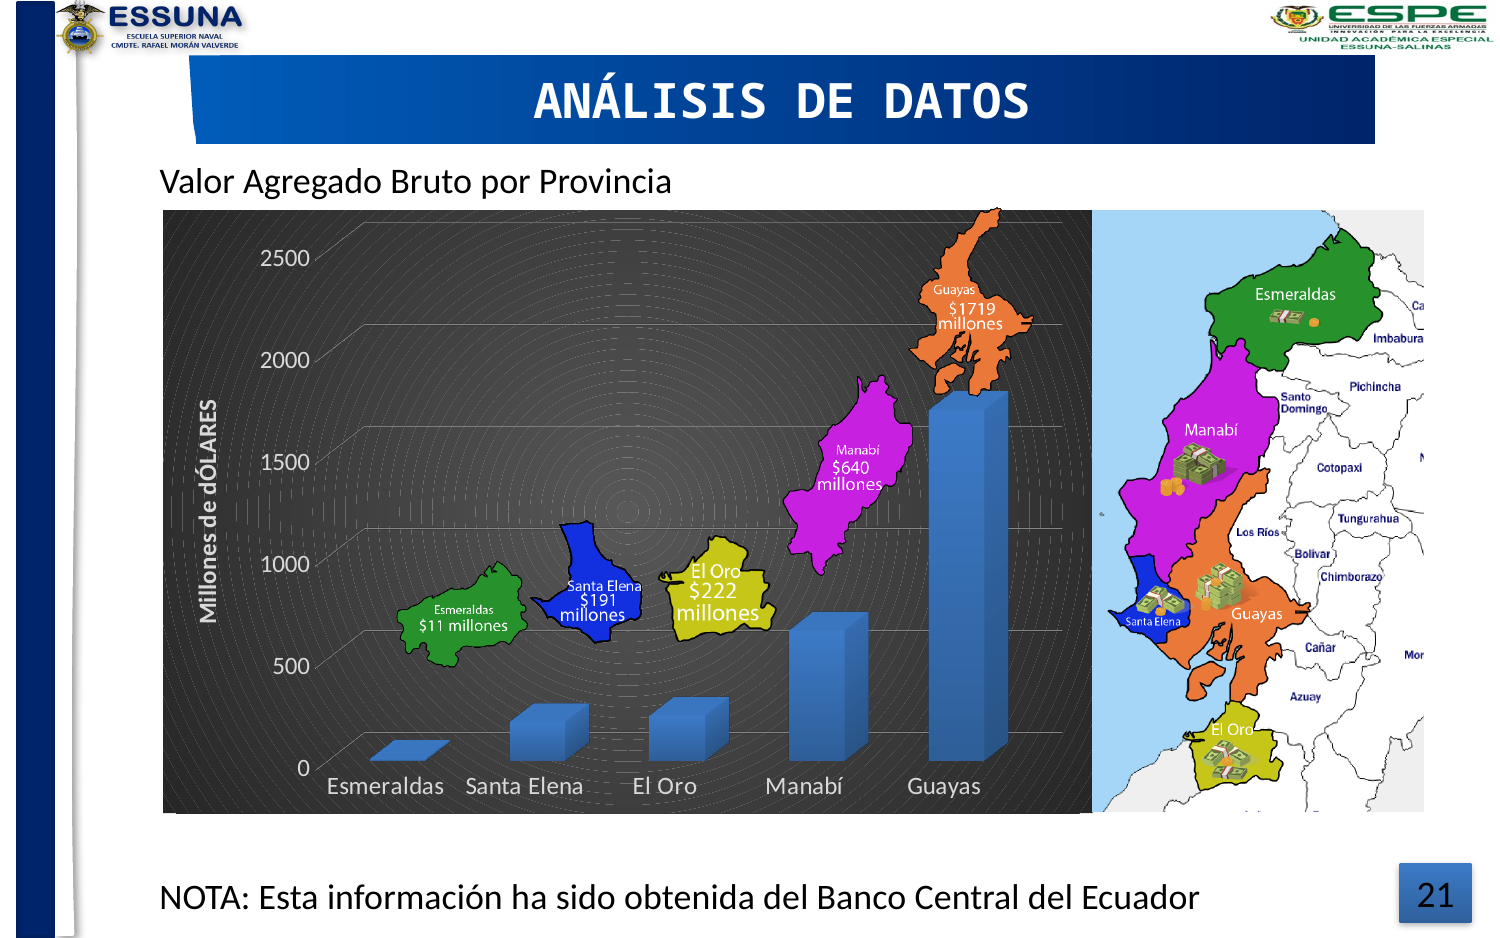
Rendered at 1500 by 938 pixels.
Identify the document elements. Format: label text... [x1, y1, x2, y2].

picture [53, 0, 266, 54]
text_box Valor Agregado Bruto por Provincia [144, 142, 1341, 209]
chart [162, 209, 1093, 814]
picture [392, 516, 646, 670]
text_box ANÁLISIS DE DATOS [186, 53, 1378, 146]
text_box 21 [1399, 863, 1472, 923]
text_box NOTA: Esta información ha sido obtenida del Banco Central del Ecuador [144, 856, 1341, 938]
picture [1092, 210, 1424, 812]
picture [653, 206, 1036, 647]
picture [1269, 0, 1500, 50]
